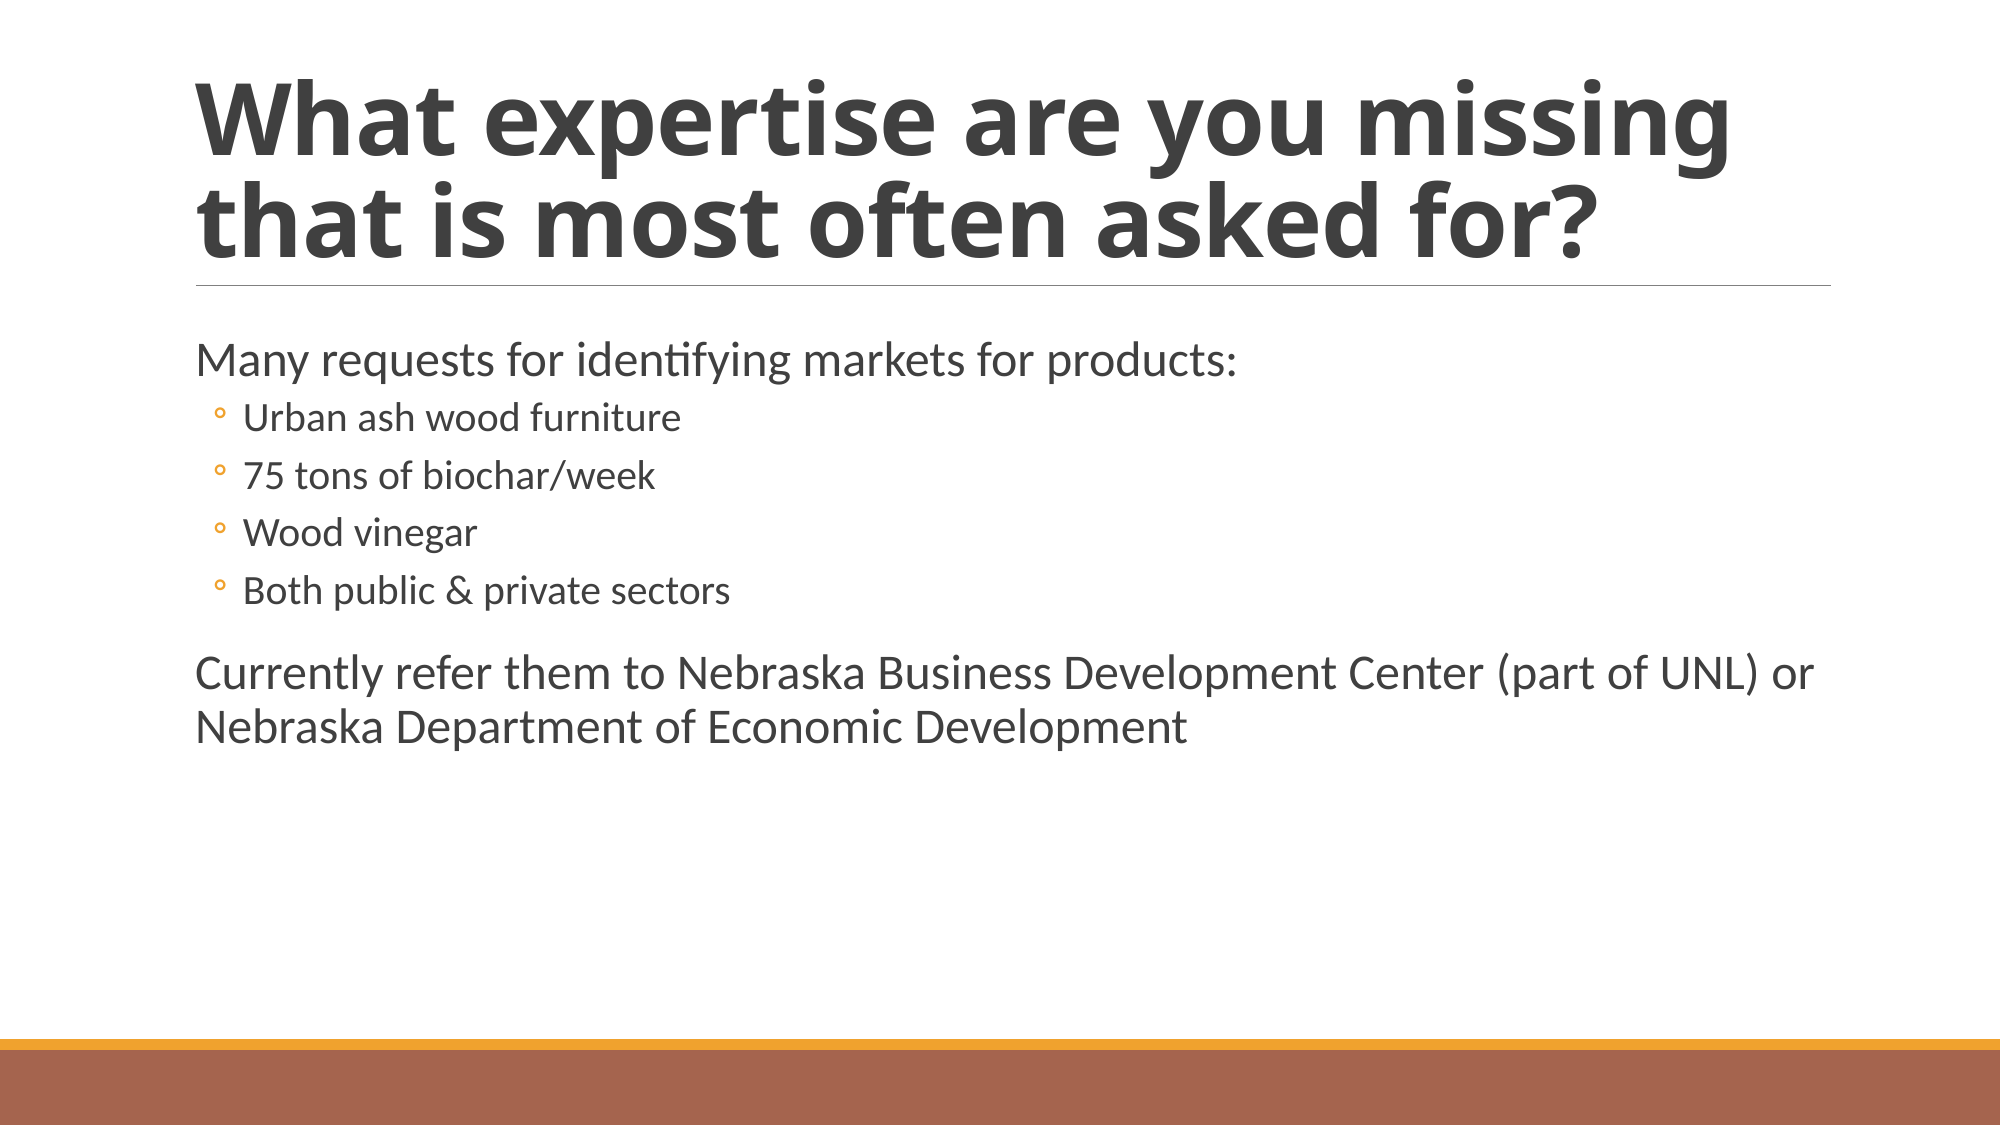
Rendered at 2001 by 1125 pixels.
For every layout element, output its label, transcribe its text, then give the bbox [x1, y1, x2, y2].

list Many requests for identifying markets for products: Urban ash wood furniture 75 tons of biochar/week Wood vinegar Both public & private sectors Currently refer them to Nebraska Business Development Center (part of UNL) or Nebraska Department of Economic Development [180, 325, 1830, 963]
title What expertise are you missing that is most often asked for? [180, 47, 1830, 285]
